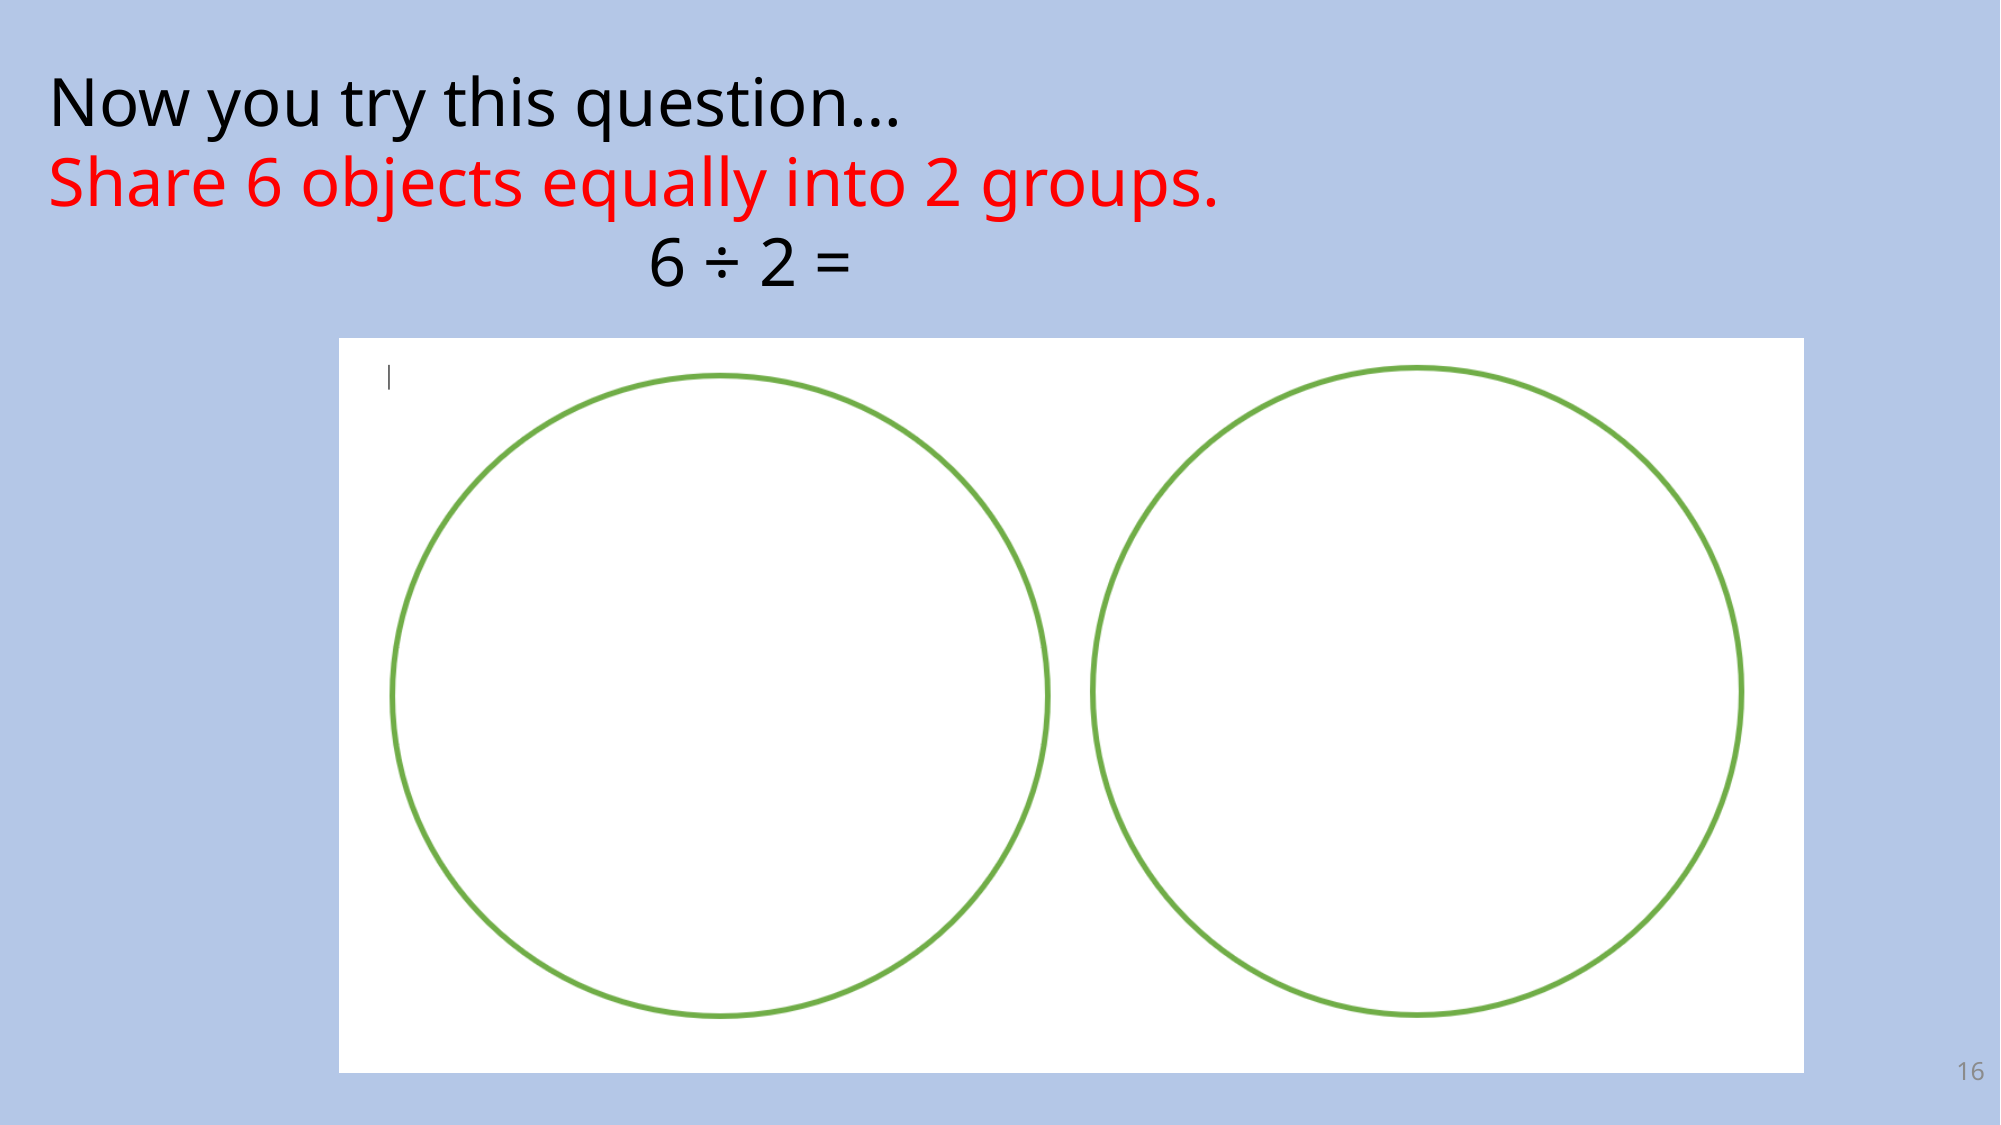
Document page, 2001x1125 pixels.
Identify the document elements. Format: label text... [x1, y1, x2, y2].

text_box Now you try this question… Share 6 objects equally into 2 groups. 6 ÷ 2 = [33, 52, 1891, 307]
slide_number 16 [1550, 1042, 2000, 1103]
picture [339, 338, 1804, 1073]
